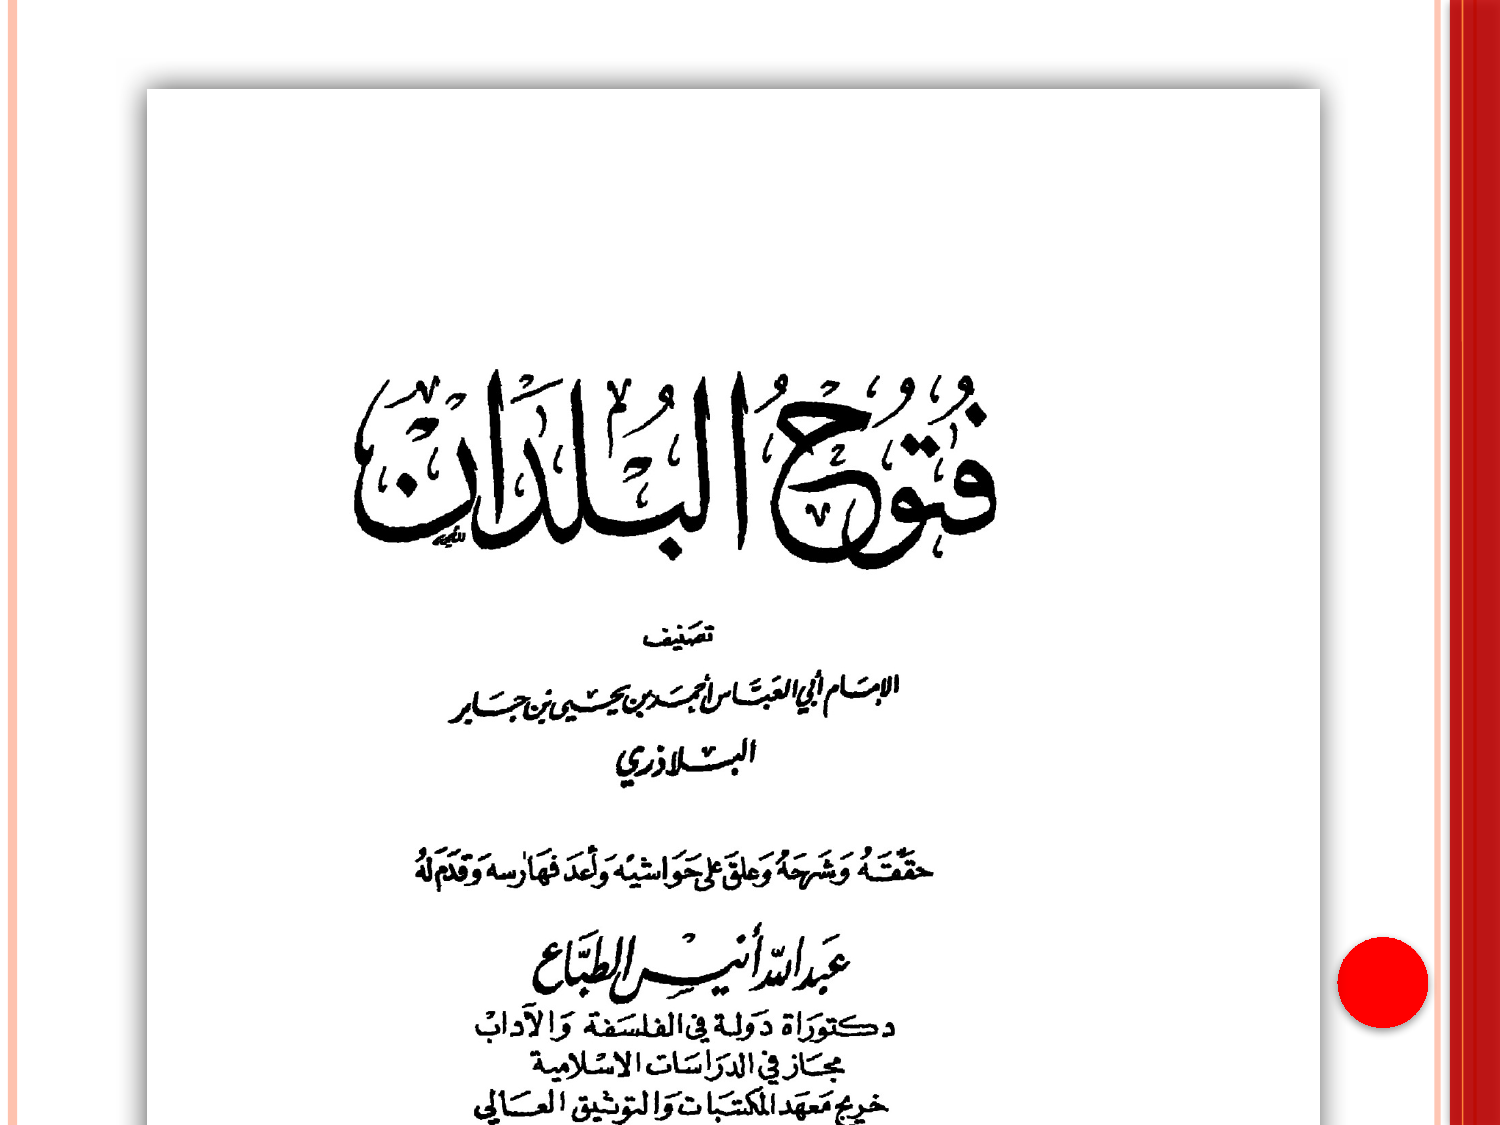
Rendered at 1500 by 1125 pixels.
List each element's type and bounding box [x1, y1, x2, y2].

list [146, 89, 1321, 1125]
